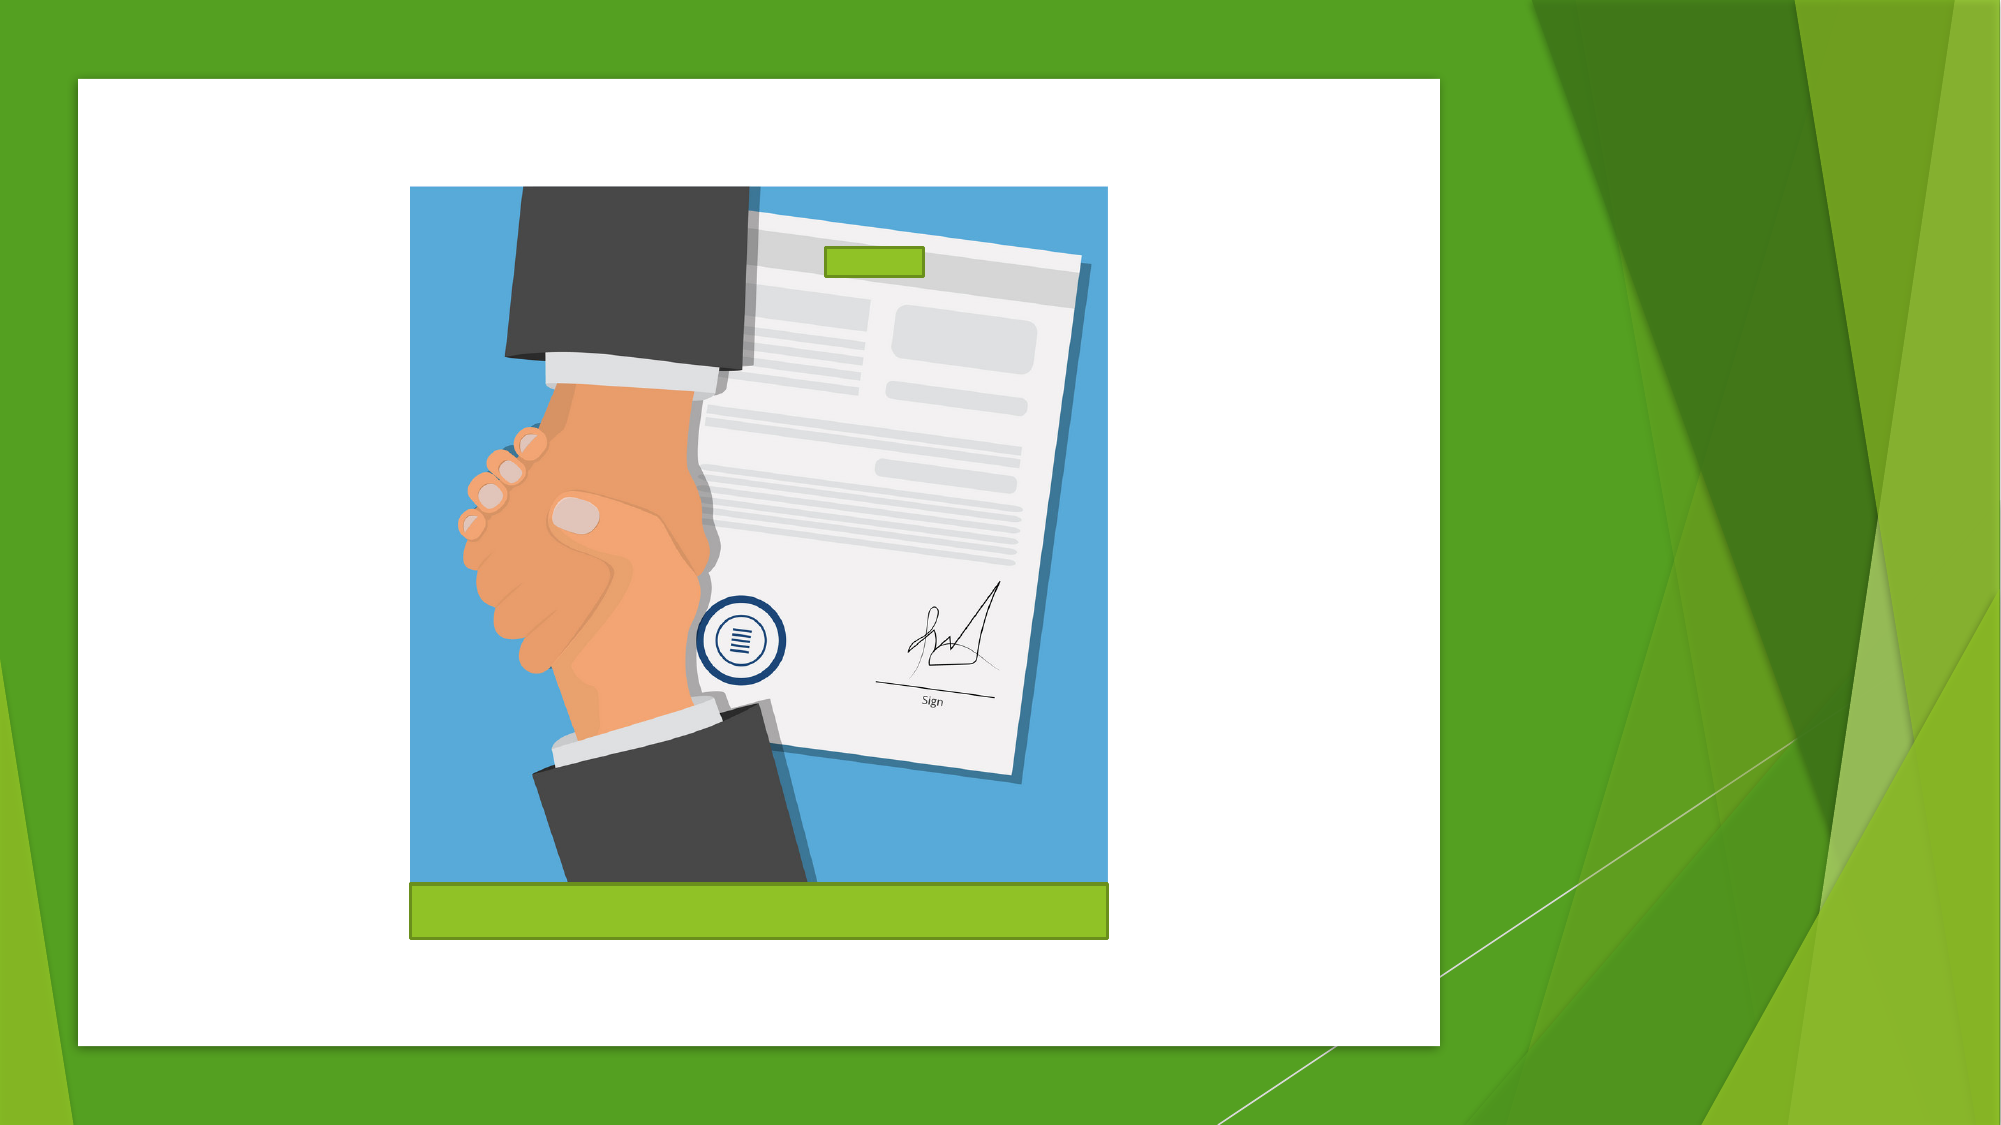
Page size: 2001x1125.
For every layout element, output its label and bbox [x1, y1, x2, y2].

picture [410, 185, 1108, 940]
text_box [0, 0, 2000, 1125]
